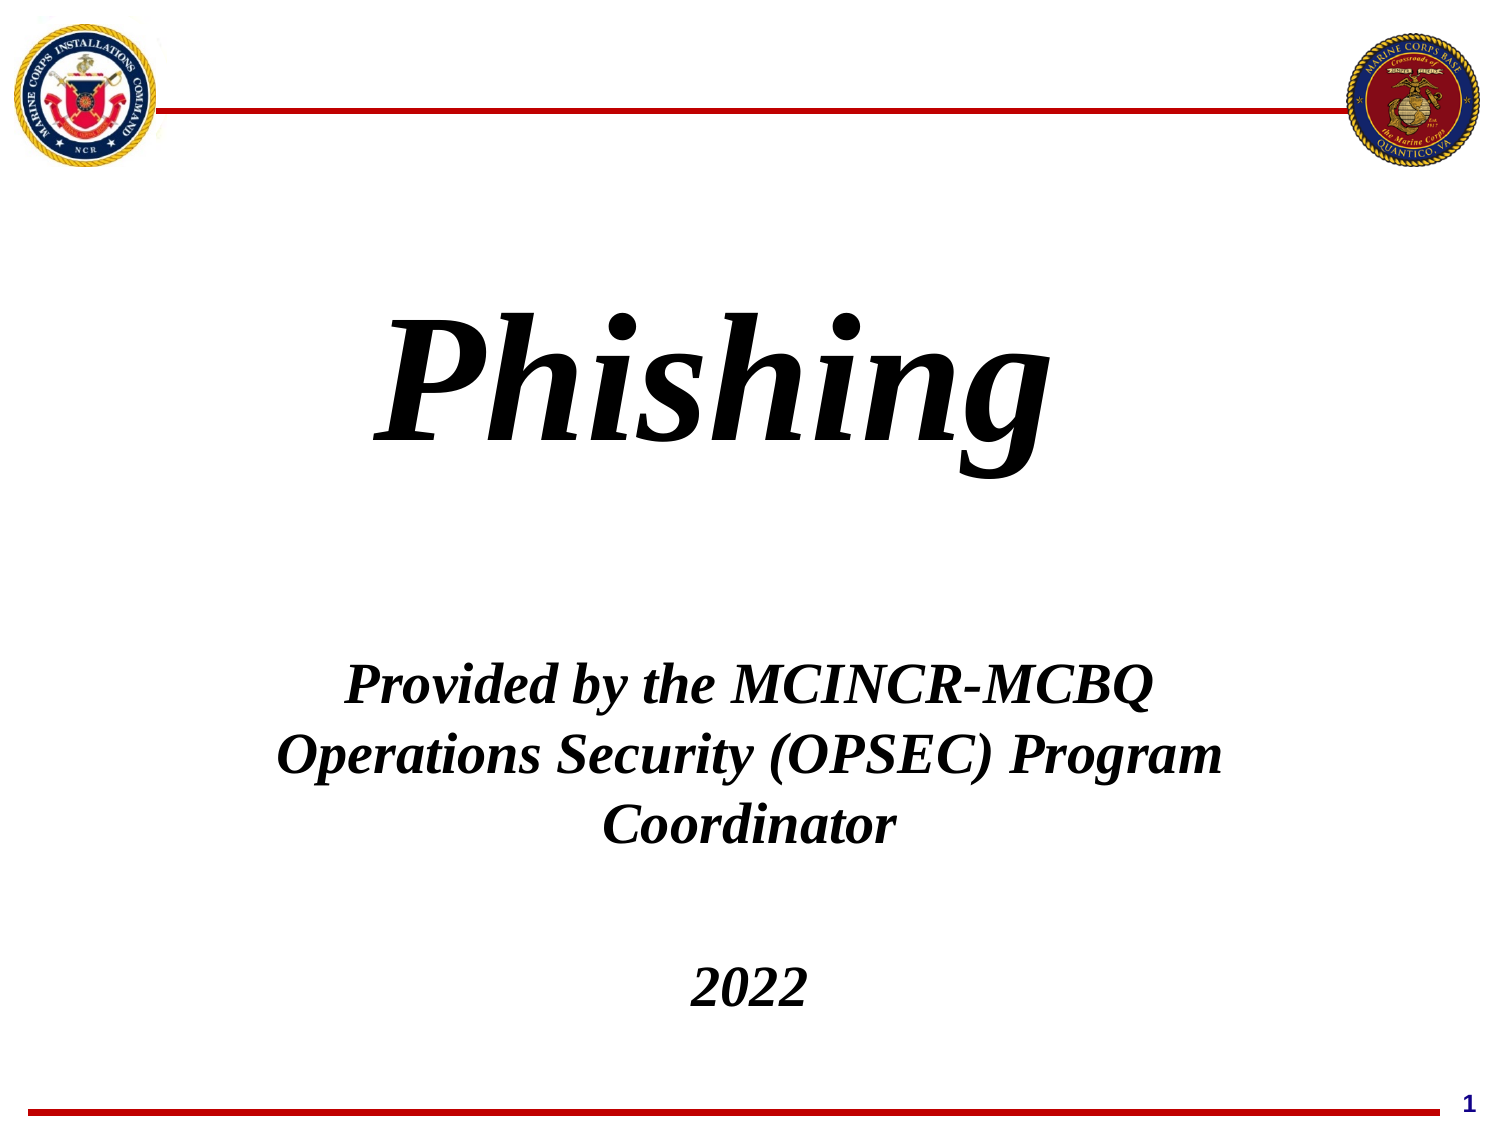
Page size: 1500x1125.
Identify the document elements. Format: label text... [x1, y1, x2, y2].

picture [14, 16, 167, 167]
picture [1346, 33, 1480, 167]
subtitle Provided by the MCINCR-MCBQ Operations Security (OPSEC) Program Coordinator 2022 [224, 637, 1276, 926]
title Phishing [99, 249, 1375, 492]
